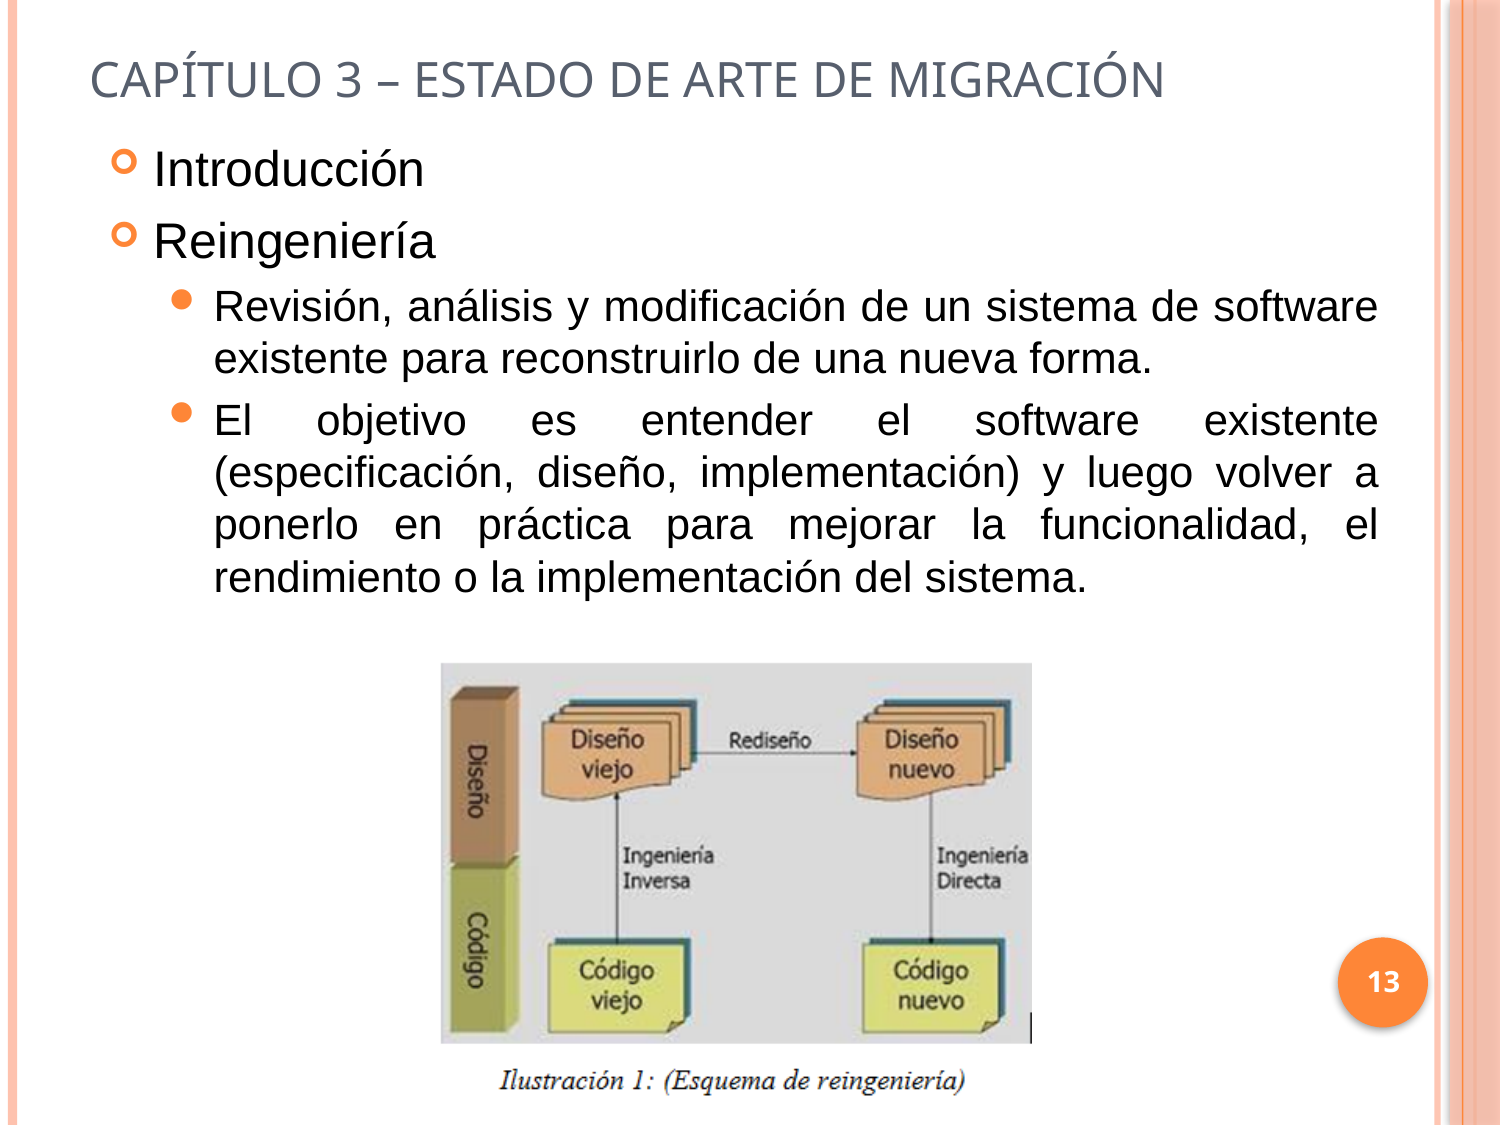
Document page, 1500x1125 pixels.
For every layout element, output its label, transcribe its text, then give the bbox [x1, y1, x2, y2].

picture [409, 632, 1033, 1103]
slide_number 13 [1333, 940, 1434, 1027]
title Capítulo 3 – estado de arte de migración [75, 7, 1300, 115]
list Introducción Reingeniería Revisión, análisis y modificación de un sistema de software existente para reconstruirlo de una nueva forma. El objetivo es entender el software existente (especificación, diseño, implementación) y luego volver a ponerlo en práctica para mejorar la funcionalidad, el rendimiento o la implementación del sistema. [93, 128, 1395, 645]
